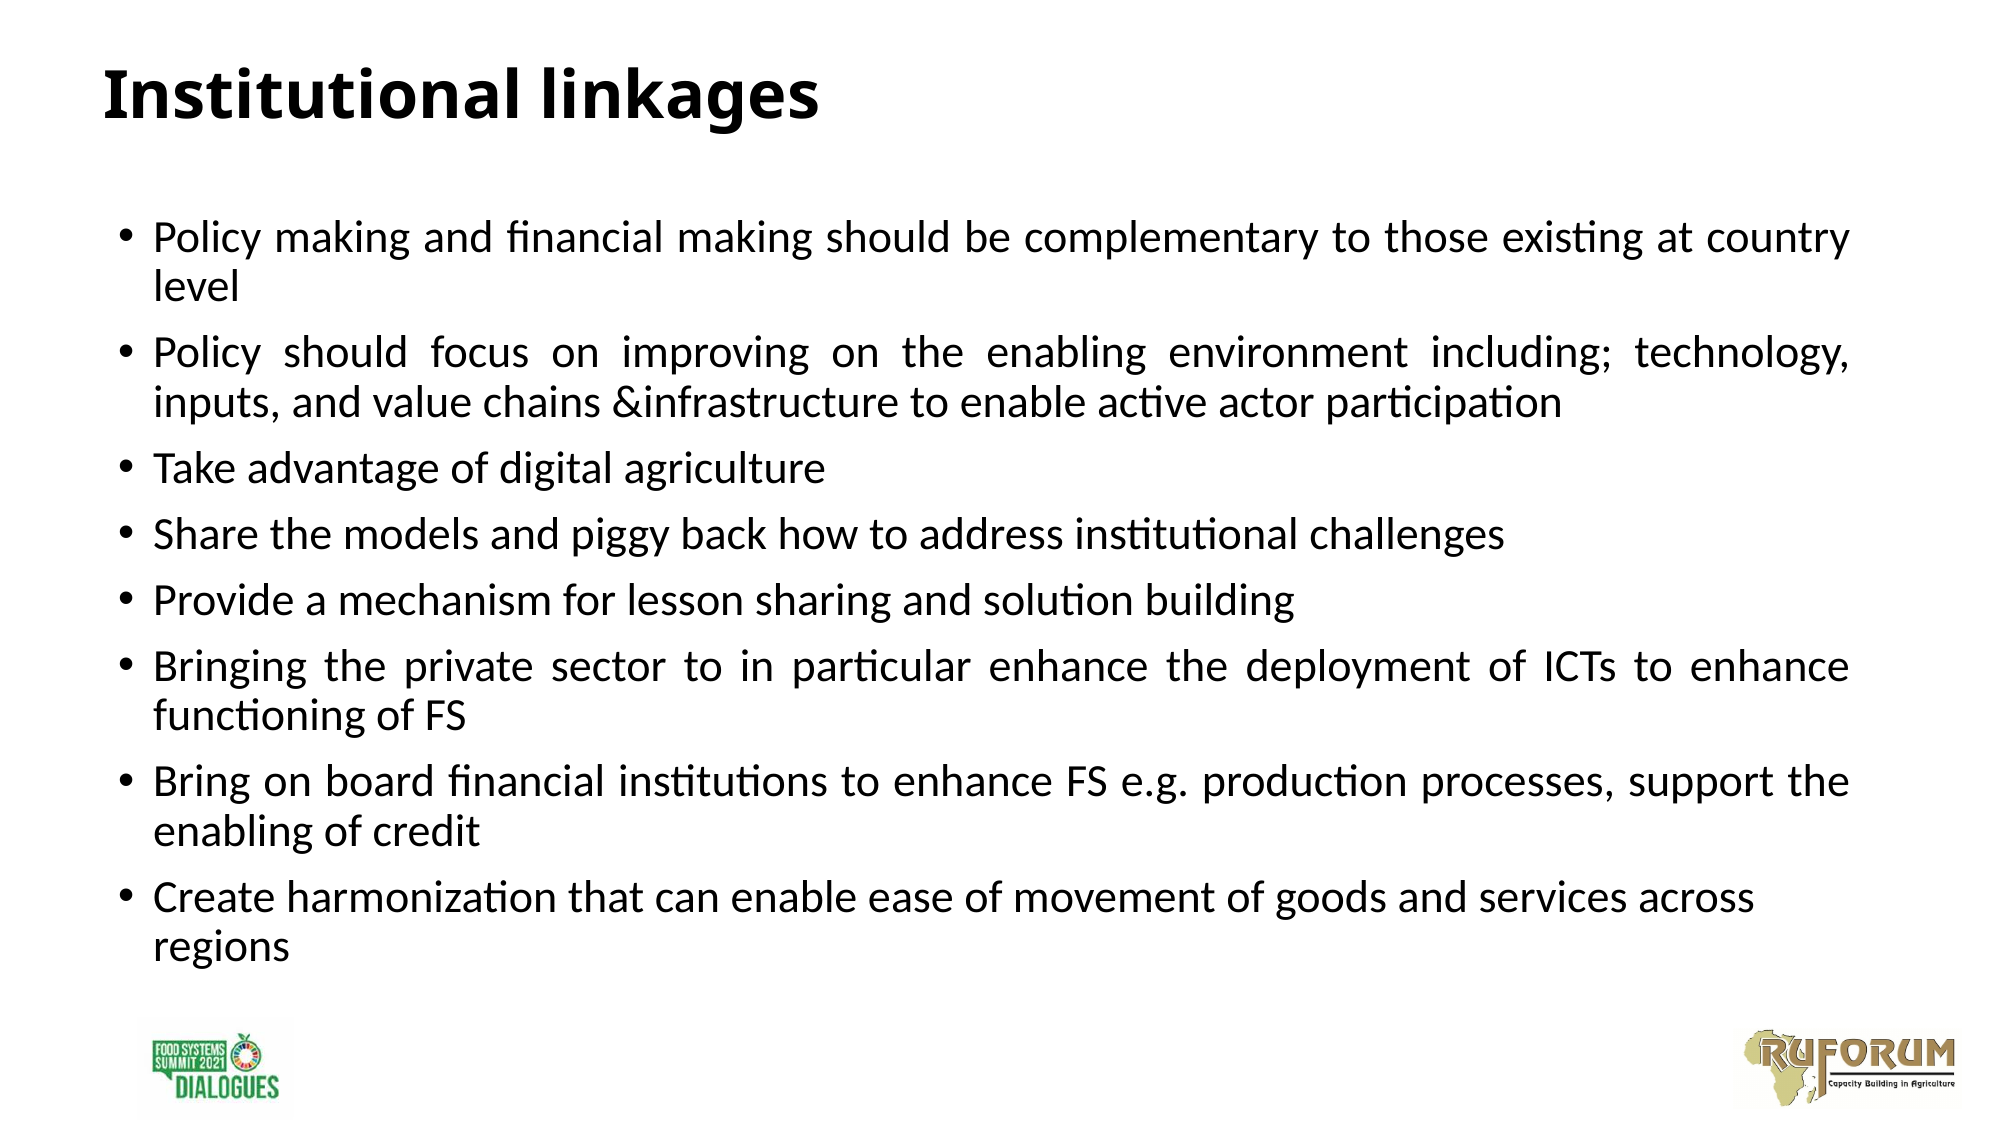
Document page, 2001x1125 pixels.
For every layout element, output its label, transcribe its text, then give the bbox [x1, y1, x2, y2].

title Institutional linkages [88, 40, 1814, 155]
picture [137, 1017, 295, 1120]
list Policy making and financial making should be complementary to those existing at country level Policy should focus on improving on the enabling environment including; technology, inputs, and value chains &infrastructure to enable active actor participation Take advantage of digital agriculture Share the models and piggy back how to address institutional challenges Provide a mechanism for lesson sharing and solution building Bringing the private sector to in particular enhance the deployment of ICTs to enhance functioning of FS Bring on board financial institutions to enhance FS e.g. production processes, support the enabling of credit Create harmonization that can enable ease of movement of goods and services across regions [103, 205, 1867, 988]
picture [1733, 1028, 1962, 1110]
